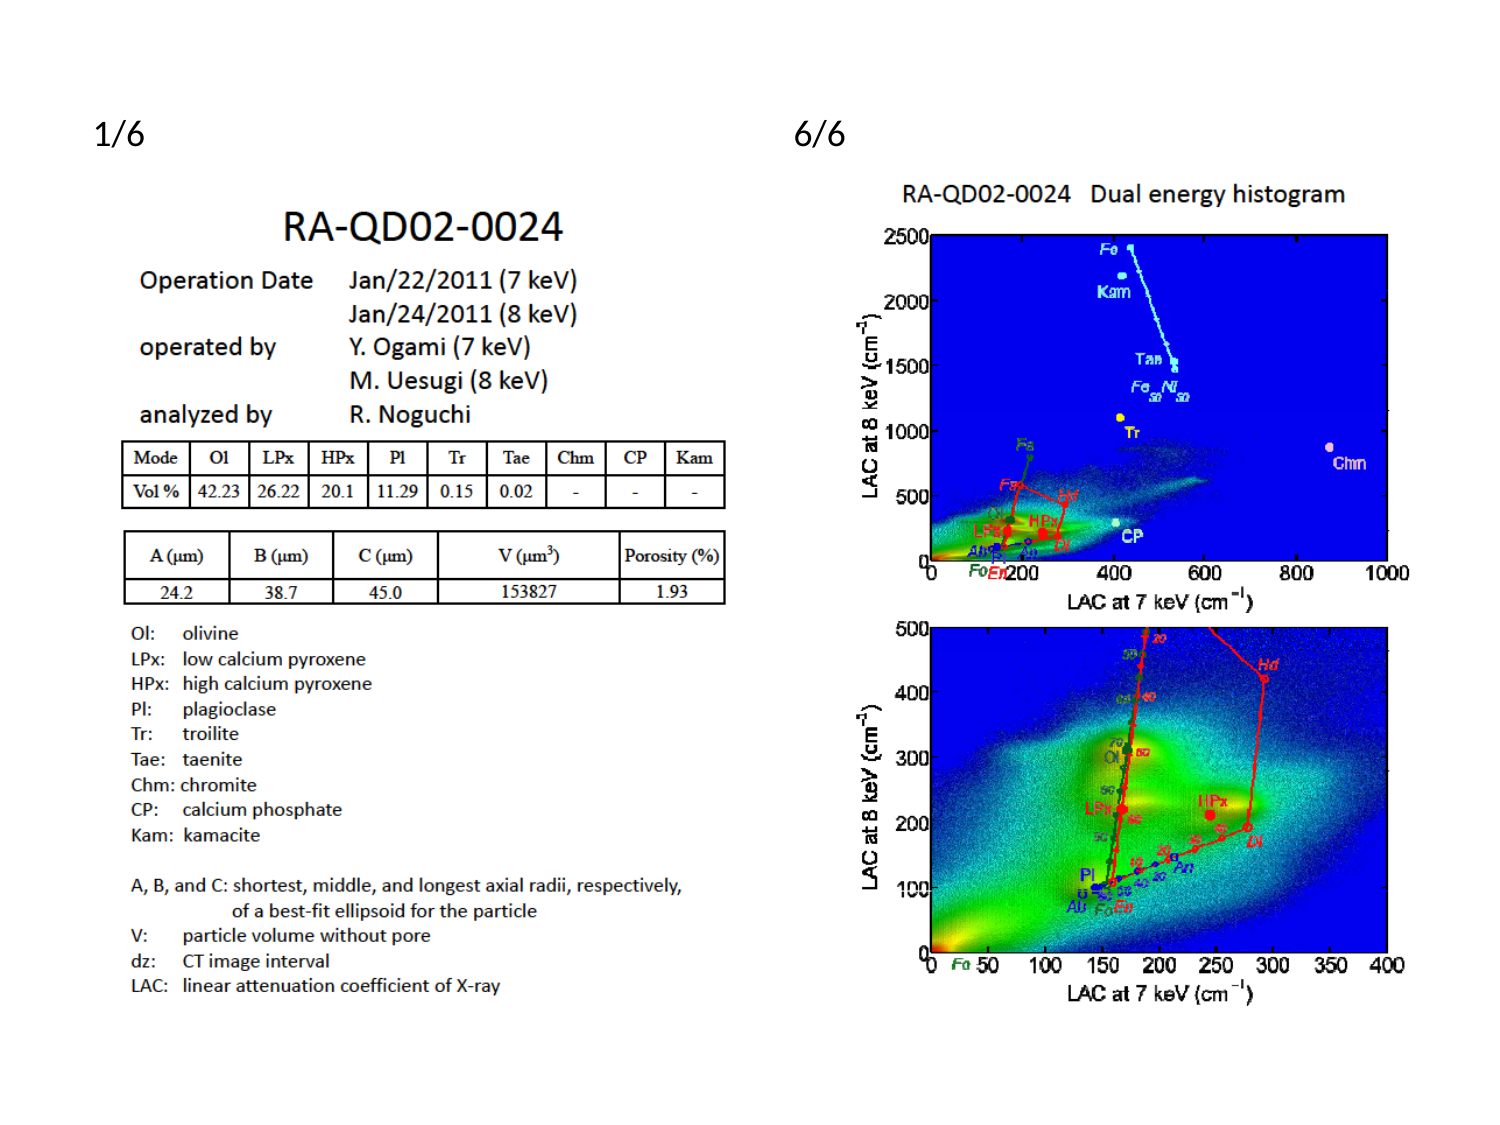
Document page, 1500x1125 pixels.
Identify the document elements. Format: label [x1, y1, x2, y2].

text_box [76, 101, 771, 1083]
text_box [777, 101, 1471, 1083]
